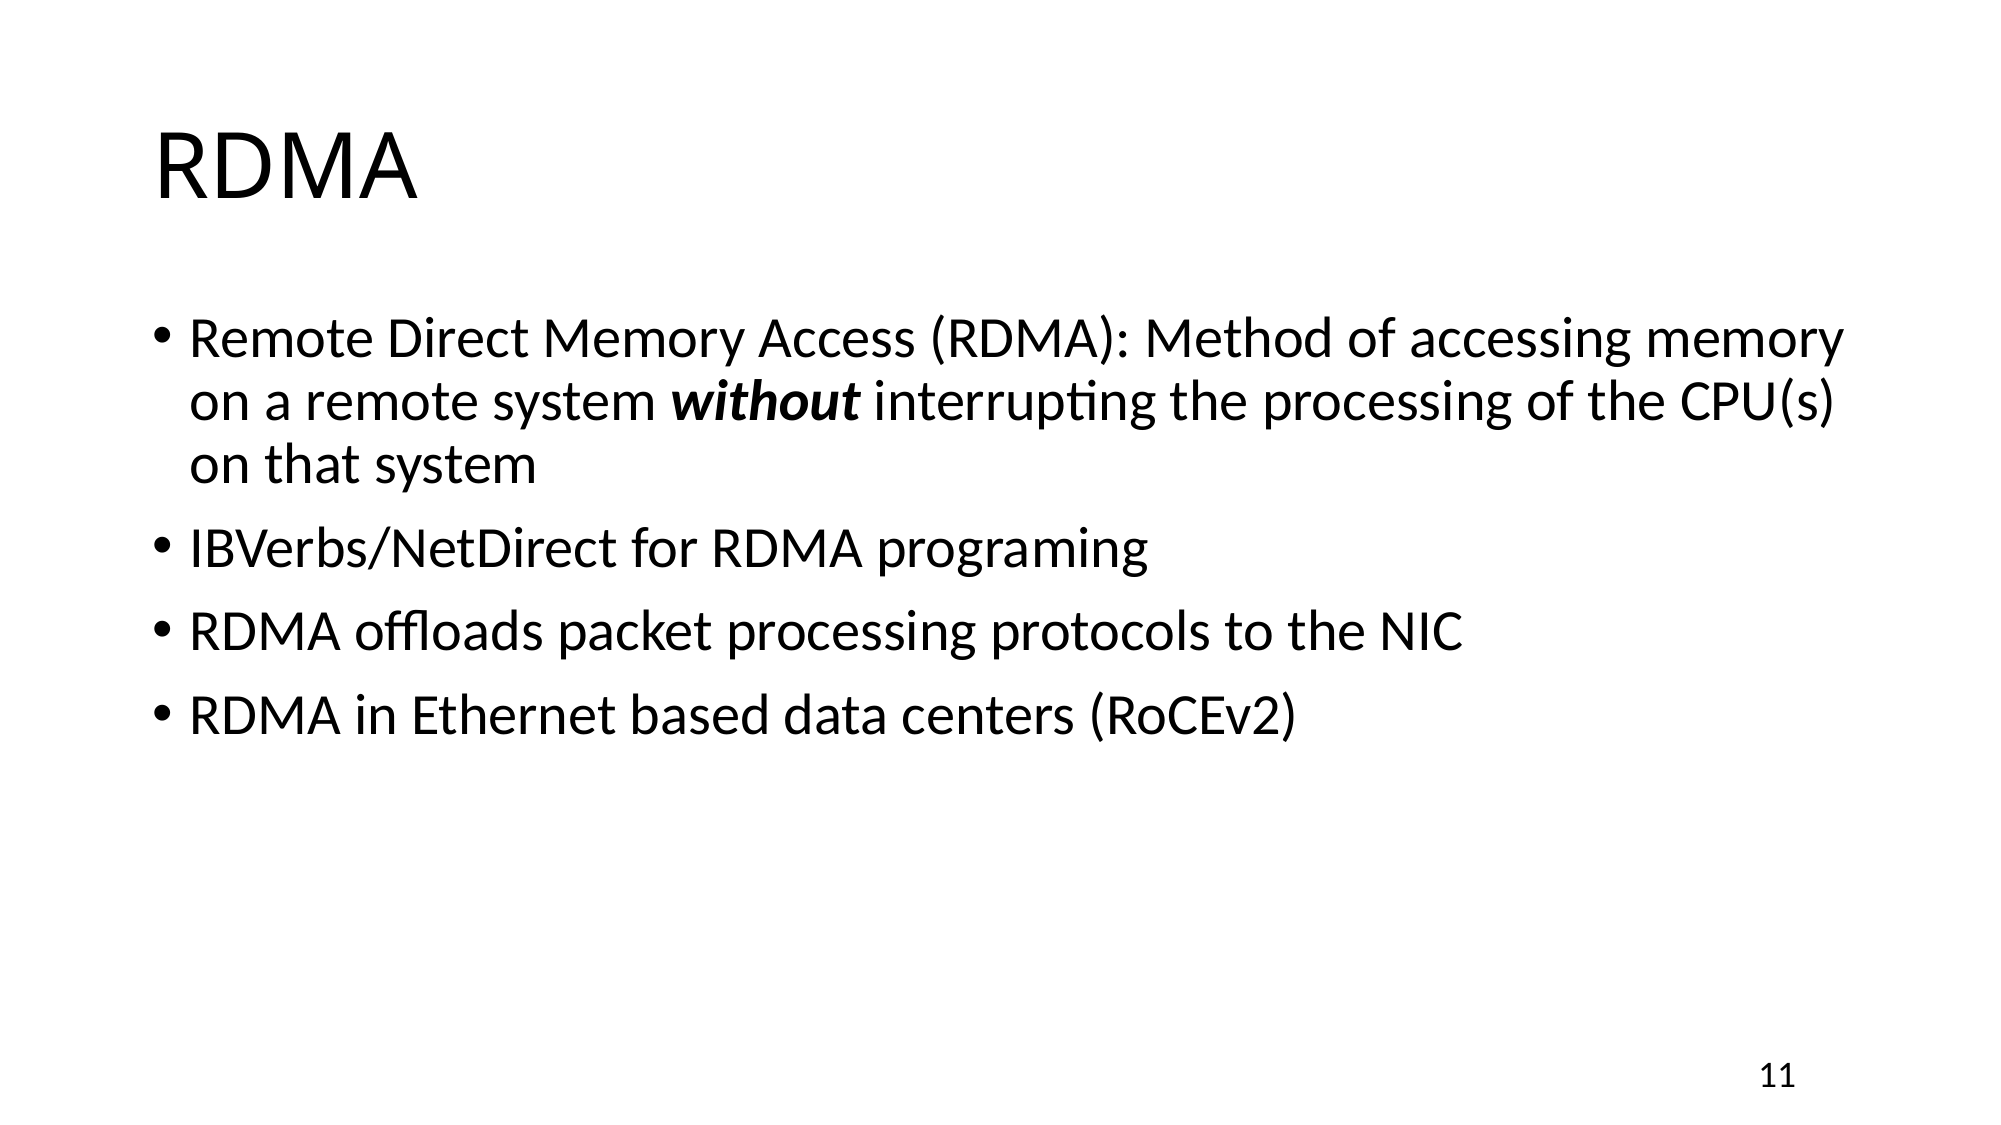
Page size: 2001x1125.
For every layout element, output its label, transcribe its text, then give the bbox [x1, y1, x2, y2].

list Remote Direct Memory Access (RDMA): Method of accessing memory on a remote system without interrupting the processing of the CPU(s) on that system IBVerbs/NetDirect for RDMA programing RDMA offloads packet processing protocols to the NIC RDMA in Ethernet based data centers (RoCEv2) [137, 299, 1863, 1014]
title RDMA [137, 59, 1863, 278]
